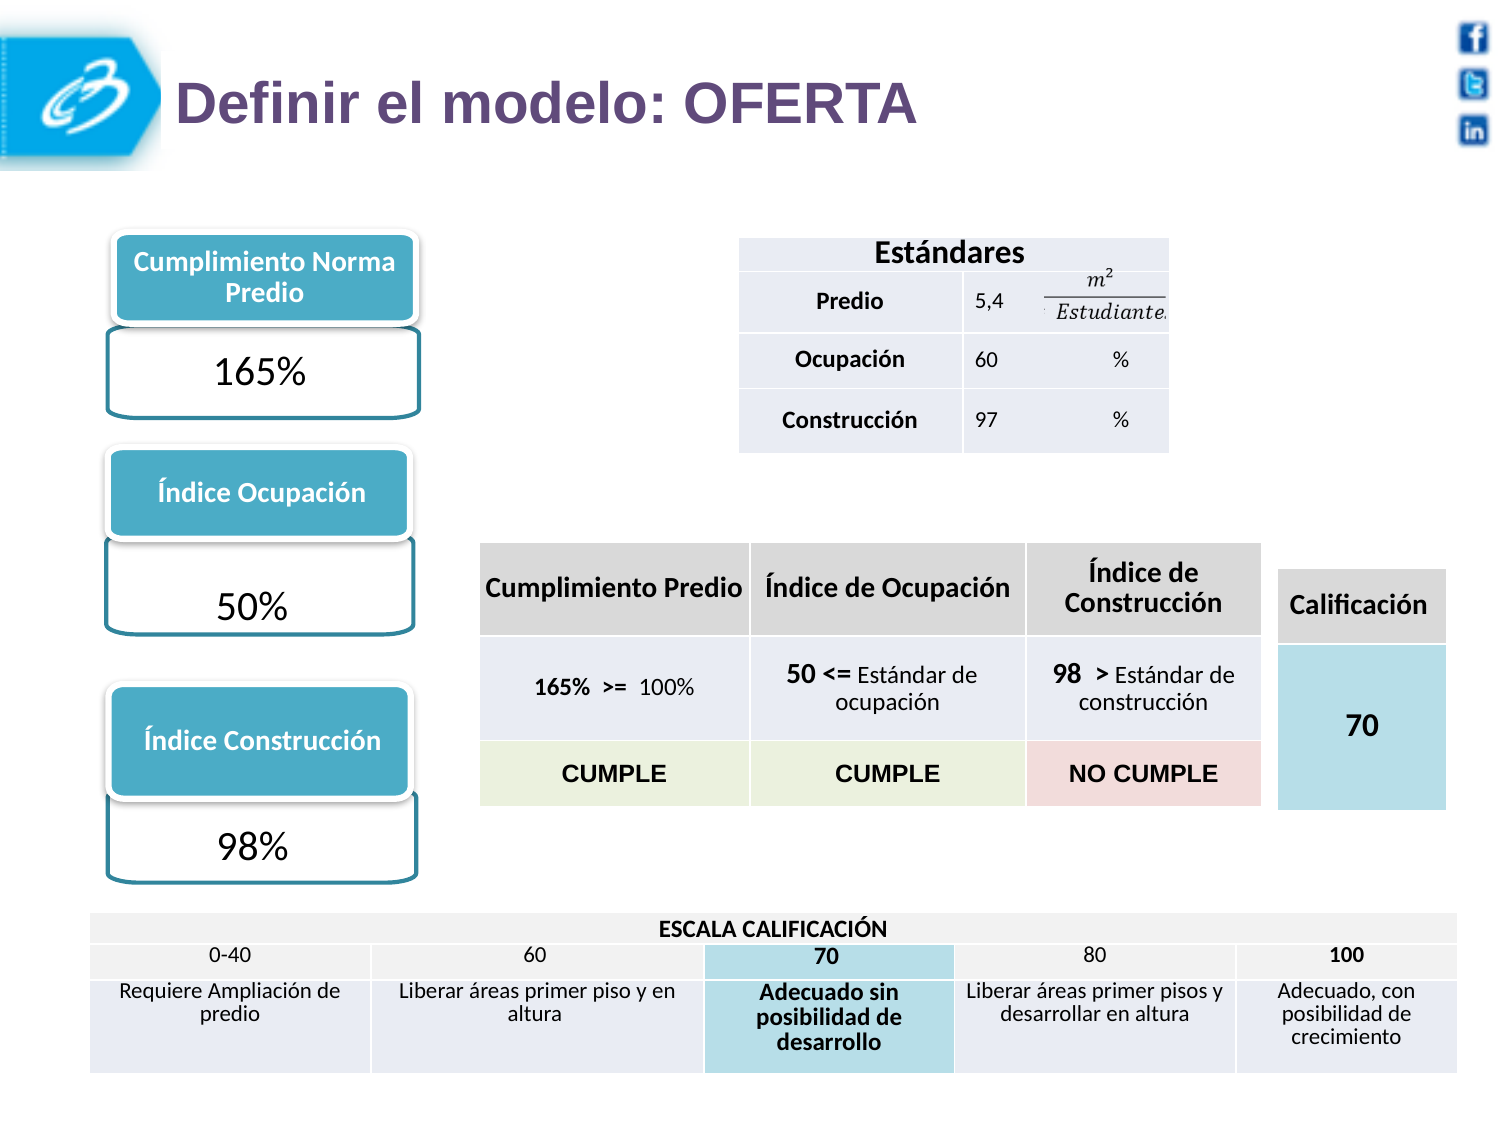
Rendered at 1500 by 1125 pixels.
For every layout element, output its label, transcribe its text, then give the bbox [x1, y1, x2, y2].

table_cell Liberar áreas primer pisos y desarrollar en altura [955, 981, 1235, 1073]
table_cell 100 [1237, 945, 1457, 979]
table_cell 165% >= 100% [480, 637, 749, 740]
table_header Calificación [1278, 569, 1446, 643]
table_cell Construcción [739, 389, 962, 453]
table_cell 50 <= Estándar de ocupación [751, 637, 1025, 740]
table_cell 80 [955, 945, 1235, 979]
table_cell 0-40 [90, 945, 370, 979]
table_cell Predio [739, 272, 962, 332]
table_header Cumplimiento Predio [480, 543, 749, 635]
table_cell Adecuado, con posibilidad de crecimiento [1237, 981, 1457, 1073]
table_cell 97 % [964, 389, 1169, 453]
picture [0, 0, 1500, 1125]
table_header Índice de Ocupación [751, 543, 1025, 635]
table_cell CUMPLE [751, 741, 1025, 806]
table_cell 60 [372, 945, 703, 979]
table_cell Liberar áreas primer piso y en altura [372, 981, 703, 1073]
picture [41, 57, 130, 135]
table_header ESCALA CALIFICACIÓN [90, 913, 1457, 943]
text_box [1044, 257, 1166, 326]
table_cell 70 [705, 945, 954, 979]
table_cell 60 % [964, 334, 1169, 388]
table_header Estándares [739, 238, 1169, 271]
picture [2, 100, 6, 122]
picture [2, 63, 6, 91]
table_cell 5,4 [964, 272, 1169, 332]
table_cell 98 > Estándar de construcción [1027, 637, 1261, 740]
table_cell CUMPLE [480, 741, 749, 806]
table_cell Ocupación [739, 334, 962, 388]
table_cell Adecuado sin posibilidad de desarrollo [705, 981, 954, 1073]
table_cell Requiere Ampliación de predio [90, 981, 370, 1073]
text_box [107, 231, 420, 419]
table_cell 70 [1278, 645, 1446, 810]
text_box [105, 446, 414, 635]
table_cell NO CUMPLE [1027, 741, 1261, 806]
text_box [107, 683, 417, 883]
table_header Índice de Construcción [1027, 543, 1261, 635]
